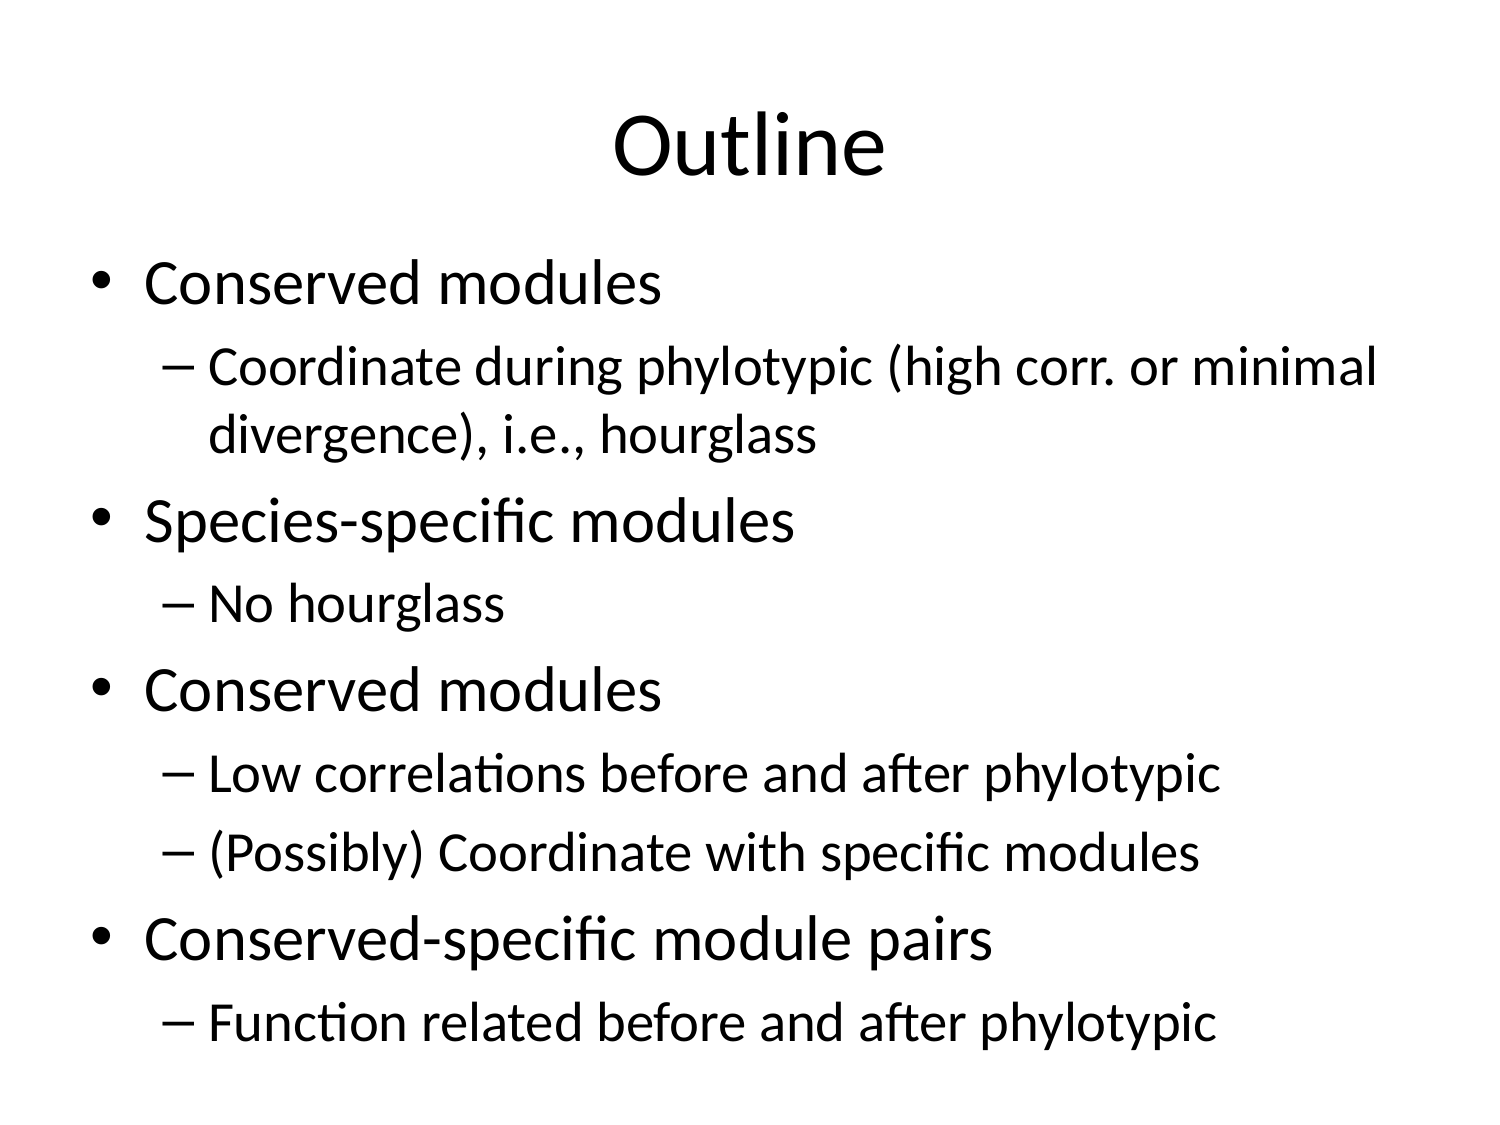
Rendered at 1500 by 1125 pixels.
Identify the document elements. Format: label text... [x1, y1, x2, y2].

title Outline [75, 45, 1425, 232]
list Conserved modules Coordinate during phylotypic (high corr. or minimal divergence), i.e., hourglass Species-specific modules No hourglass Conserved modules Low correlations before and after phylotypic (Possibly) Coordinate with specific modules Conserved-specific module pairs Function related before and after phylotypic [75, 232, 1425, 1065]
